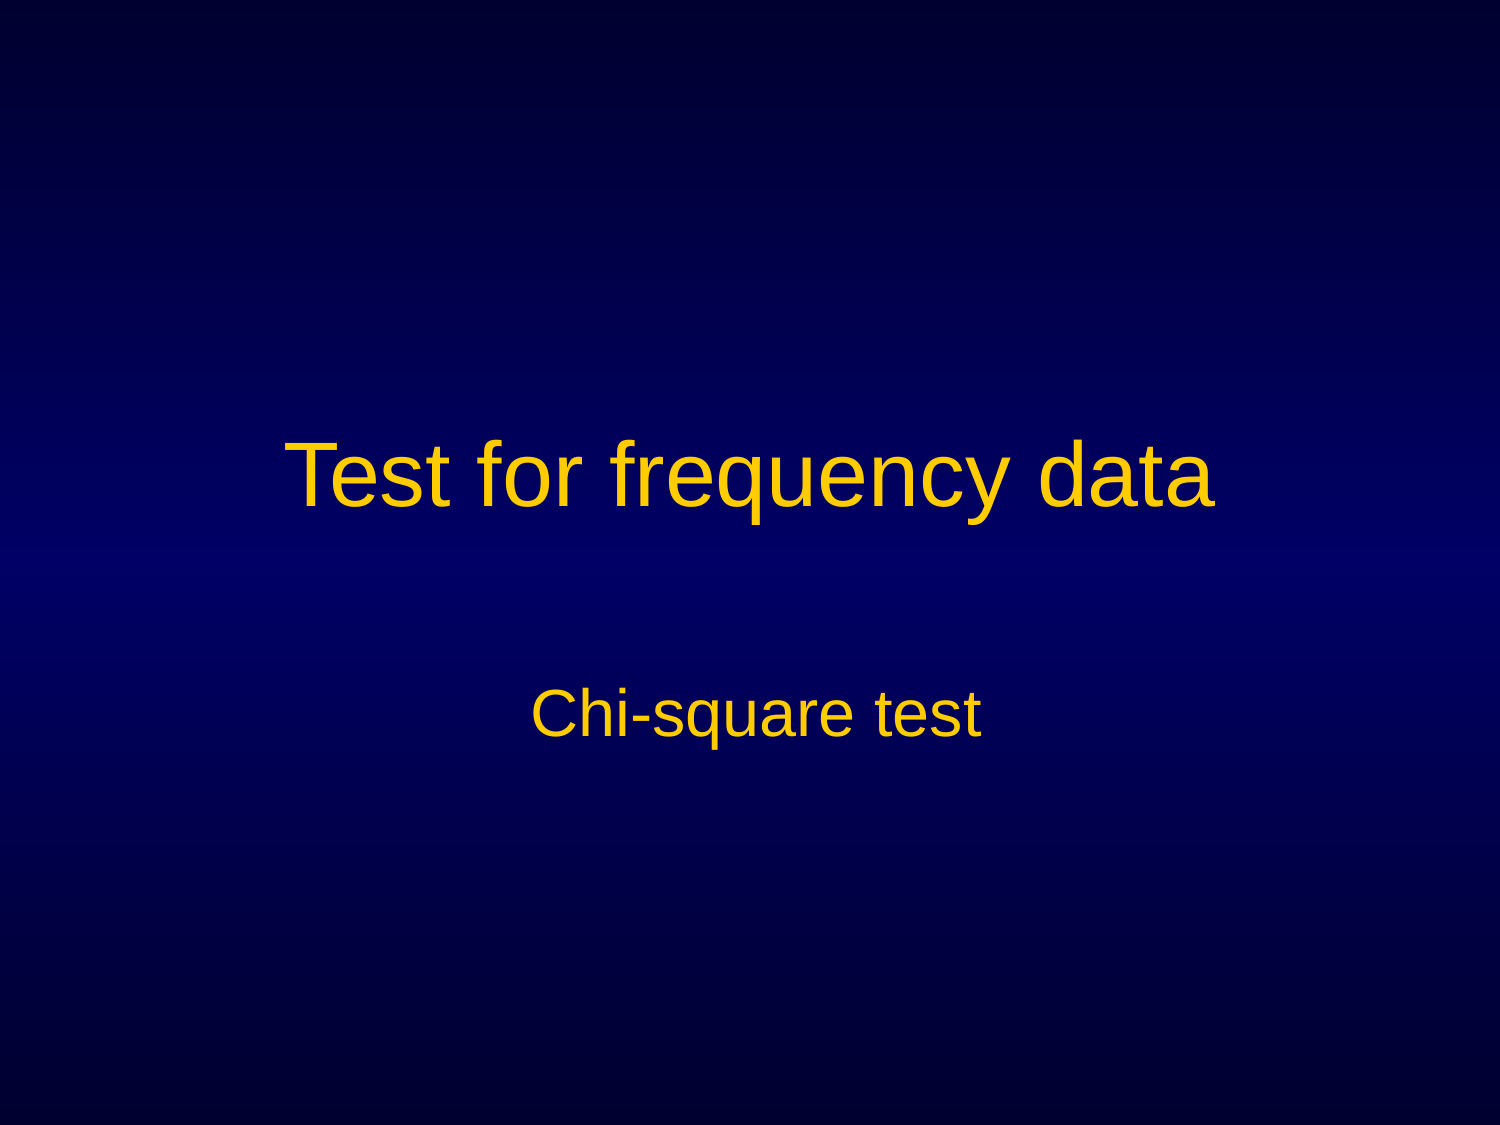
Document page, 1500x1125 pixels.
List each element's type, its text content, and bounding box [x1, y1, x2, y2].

subtitle Chi-square test [275, 662, 1238, 888]
title Test for frequency data [112, 349, 1388, 591]
